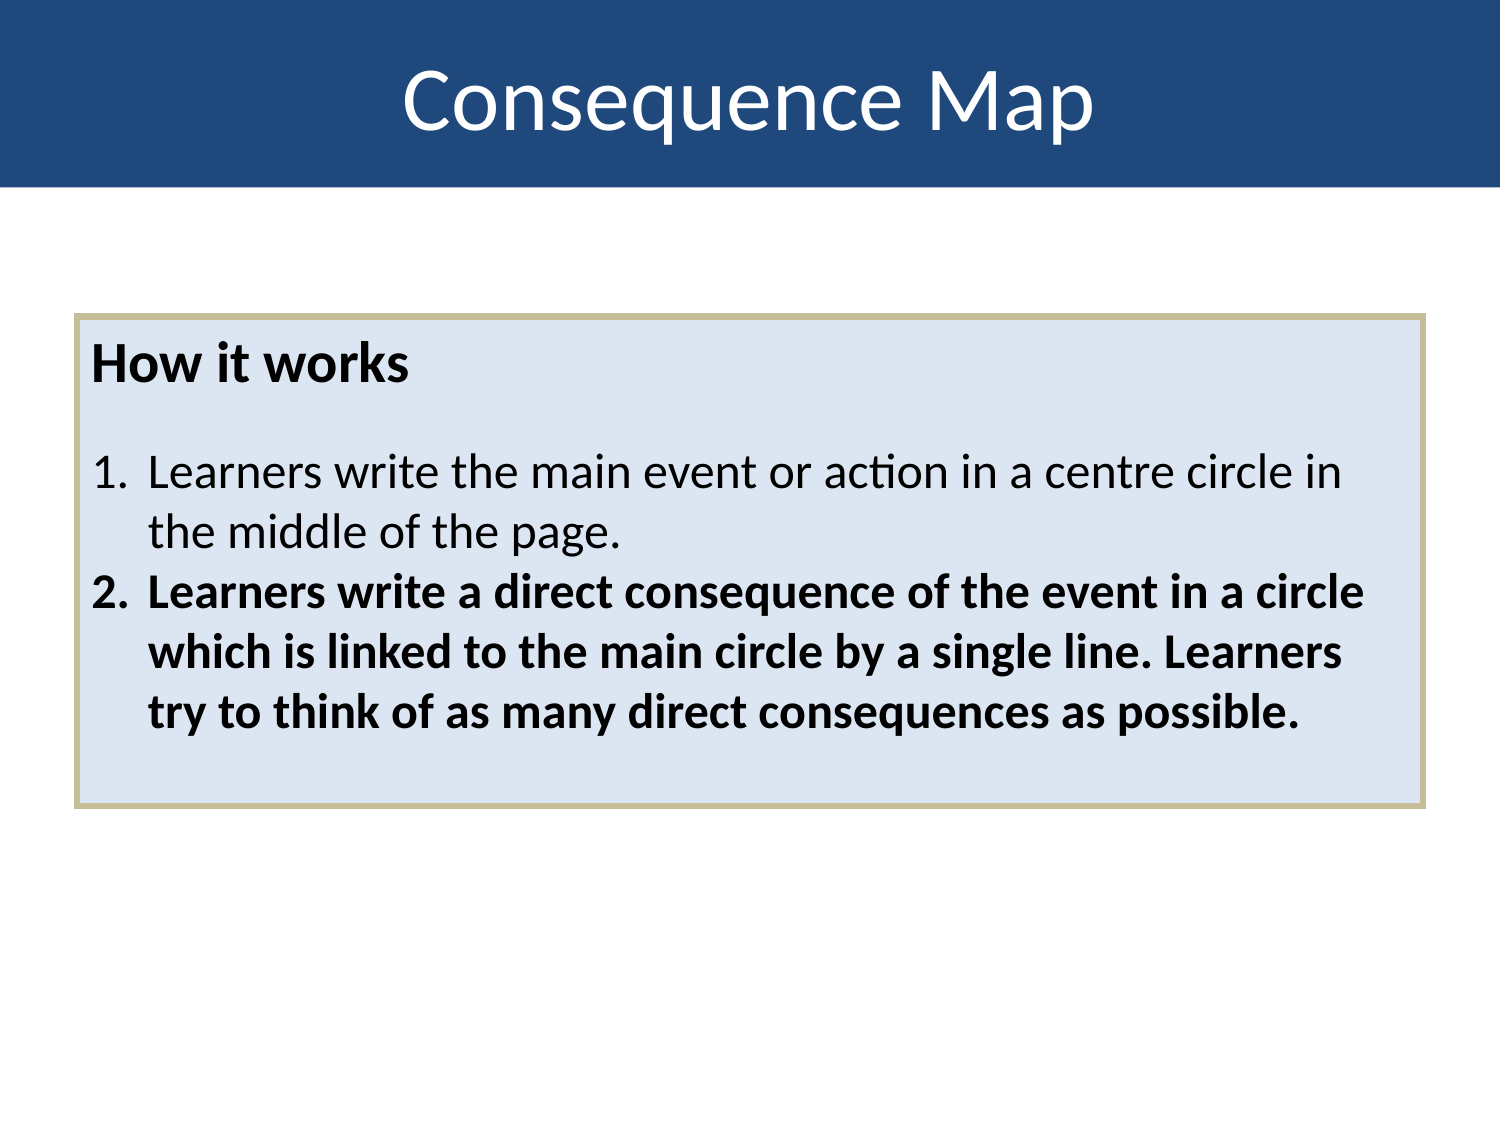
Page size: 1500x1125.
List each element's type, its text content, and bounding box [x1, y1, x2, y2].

text_box Consequence Map [0, 0, 1500, 188]
text_box How it works Learners write the main event or action in a centre circle in the middle of the page. Learners write a direct consequence of the event in a circle which is linked to the main circle by a single line. Learners try to think of as many direct consequences as possible. [76, 316, 1424, 807]
